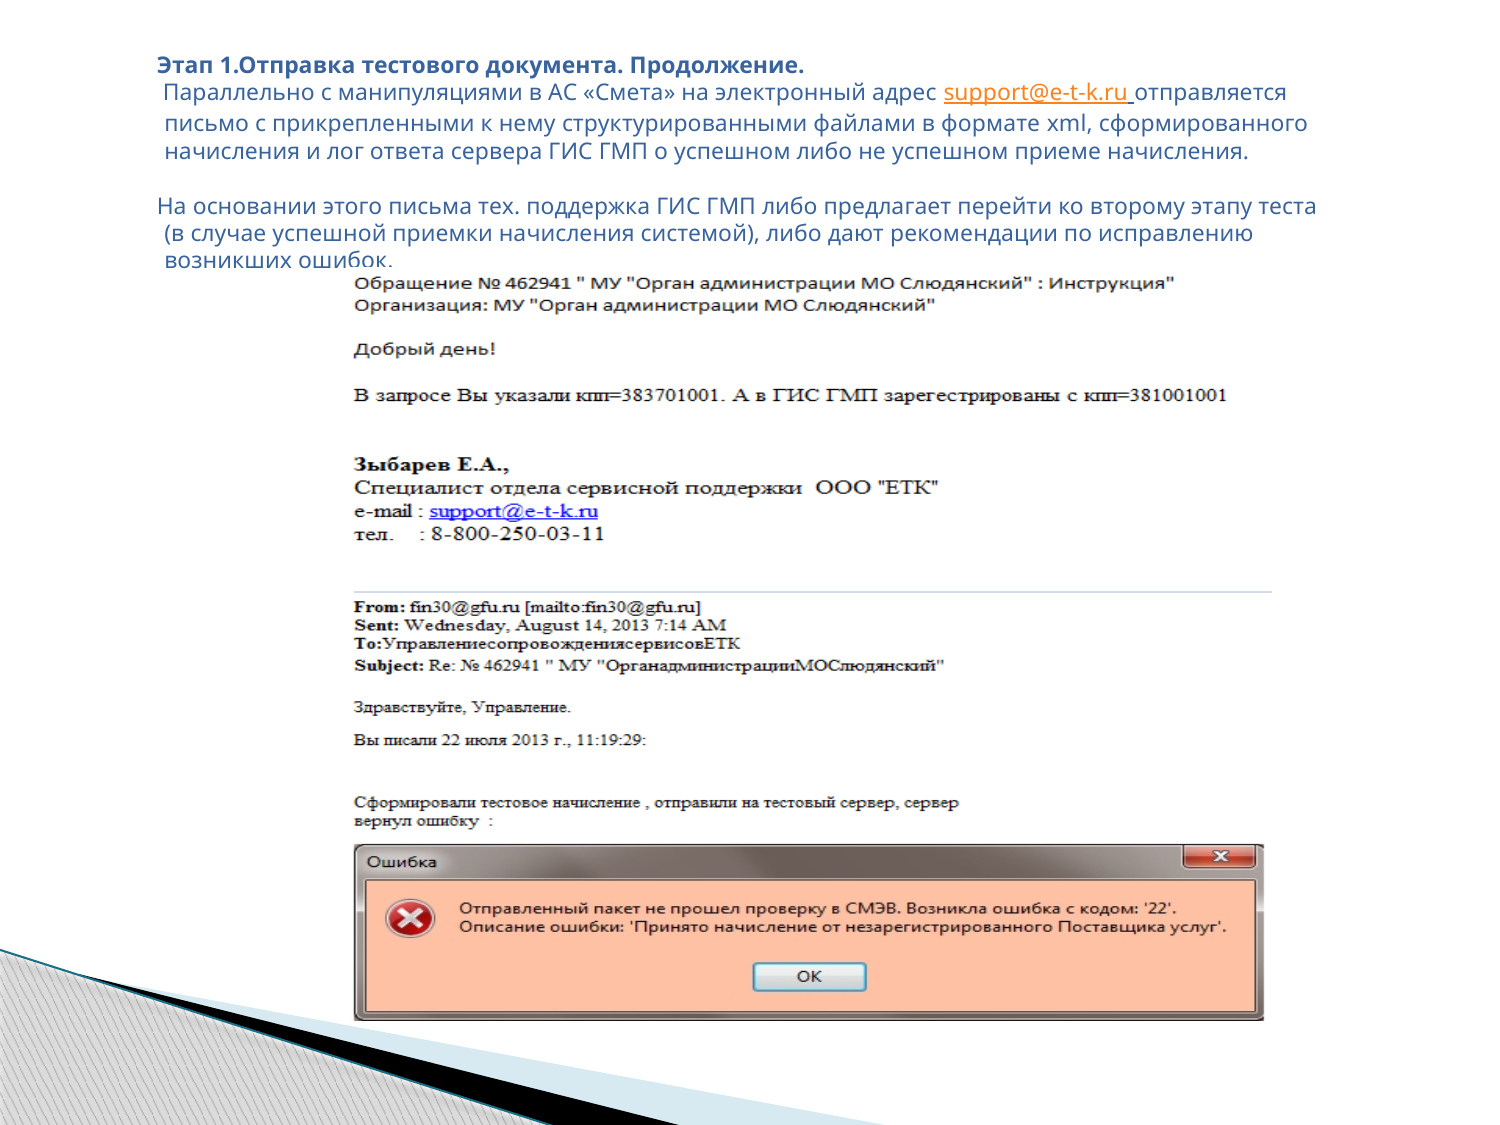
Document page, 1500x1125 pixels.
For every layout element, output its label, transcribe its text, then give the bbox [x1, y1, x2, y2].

picture [348, 266, 1273, 1021]
text_box Этап 1.Отправка тестового документа. Продолжение. Параллельно с манипуляциями в АС «Смета» на электронный адрес support@e-t-k.ru отправляется письмо с прикрепленными к нему структурированными файлами в формате xml, сформированного начисления и лог ответа сервера ГИС ГМП о успешном либо не успешном приеме начисления. На основании этого письма тех. поддержка ГИС ГМП либо предлагает перейти ко второму этапу теста (в случае успешной приемки начисления системой), либо дают рекомендации по исправлению возникших ошибок. [112, 42, 1341, 309]
